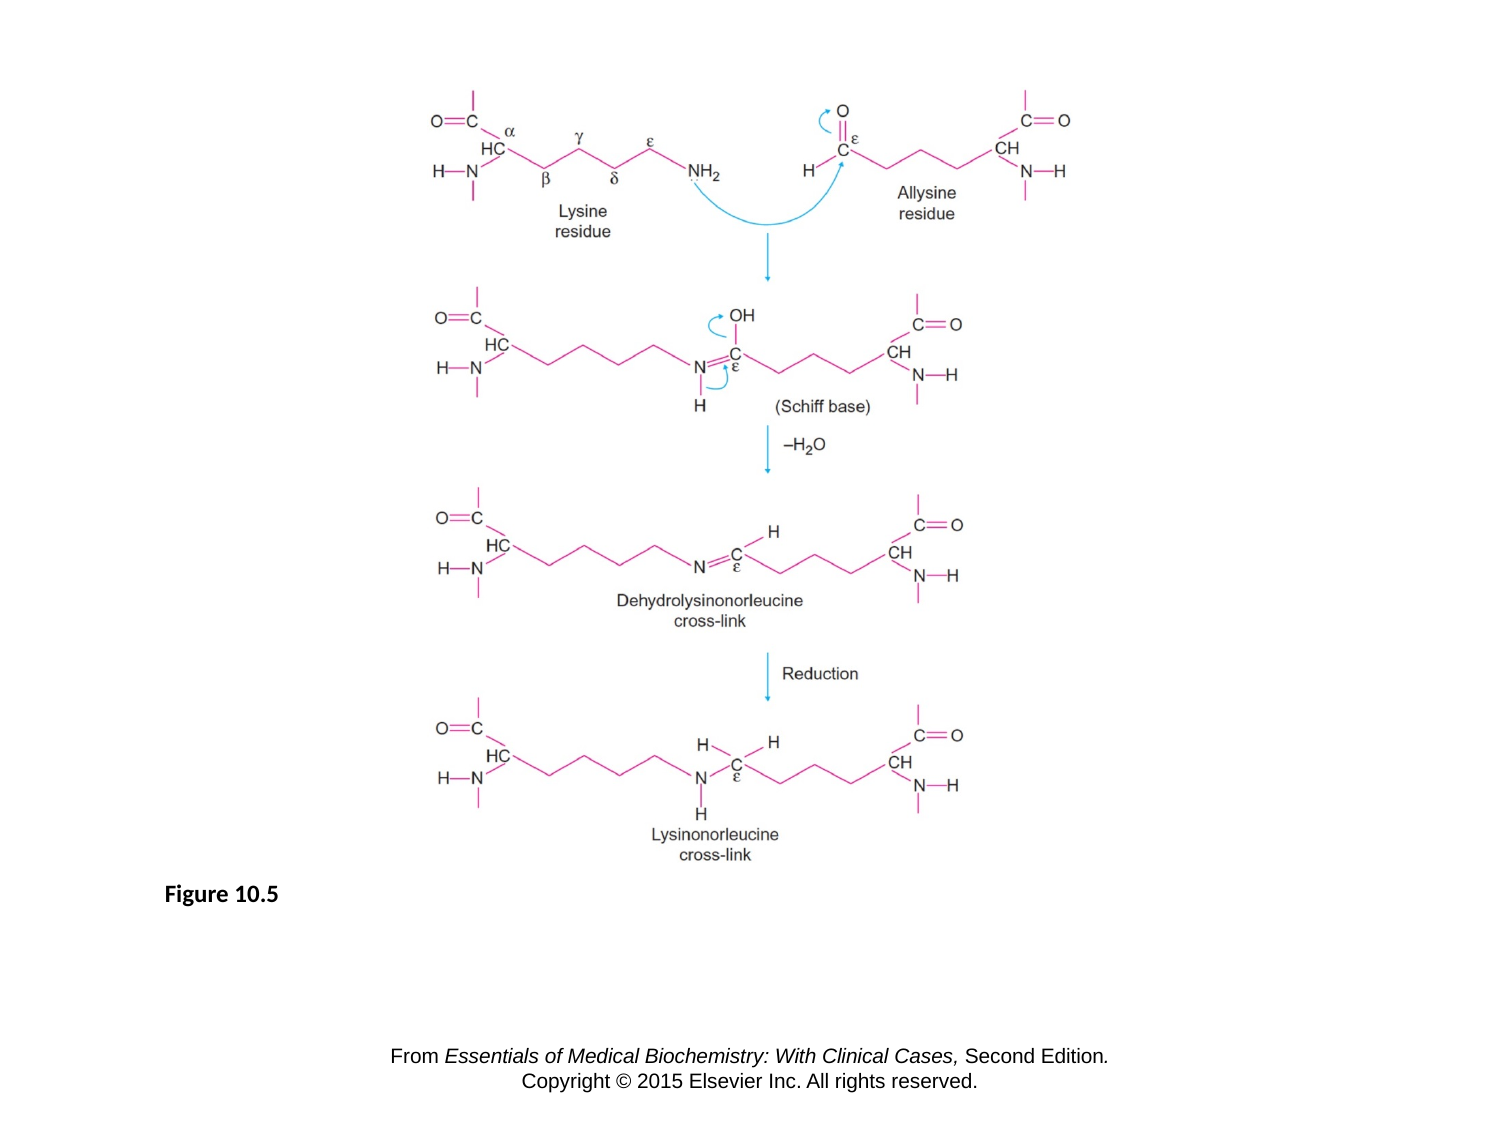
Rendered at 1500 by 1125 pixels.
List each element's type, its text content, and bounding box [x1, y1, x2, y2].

footer From Essentials of Medical Biochemistry: With Clinical Cases, Second Edition. Copyright © 2015 Elsevier Inc. All rights reserved. [350, 1037, 1150, 1098]
text_box Figure 10.5 [150, 870, 325, 915]
picture [427, 87, 1073, 863]
